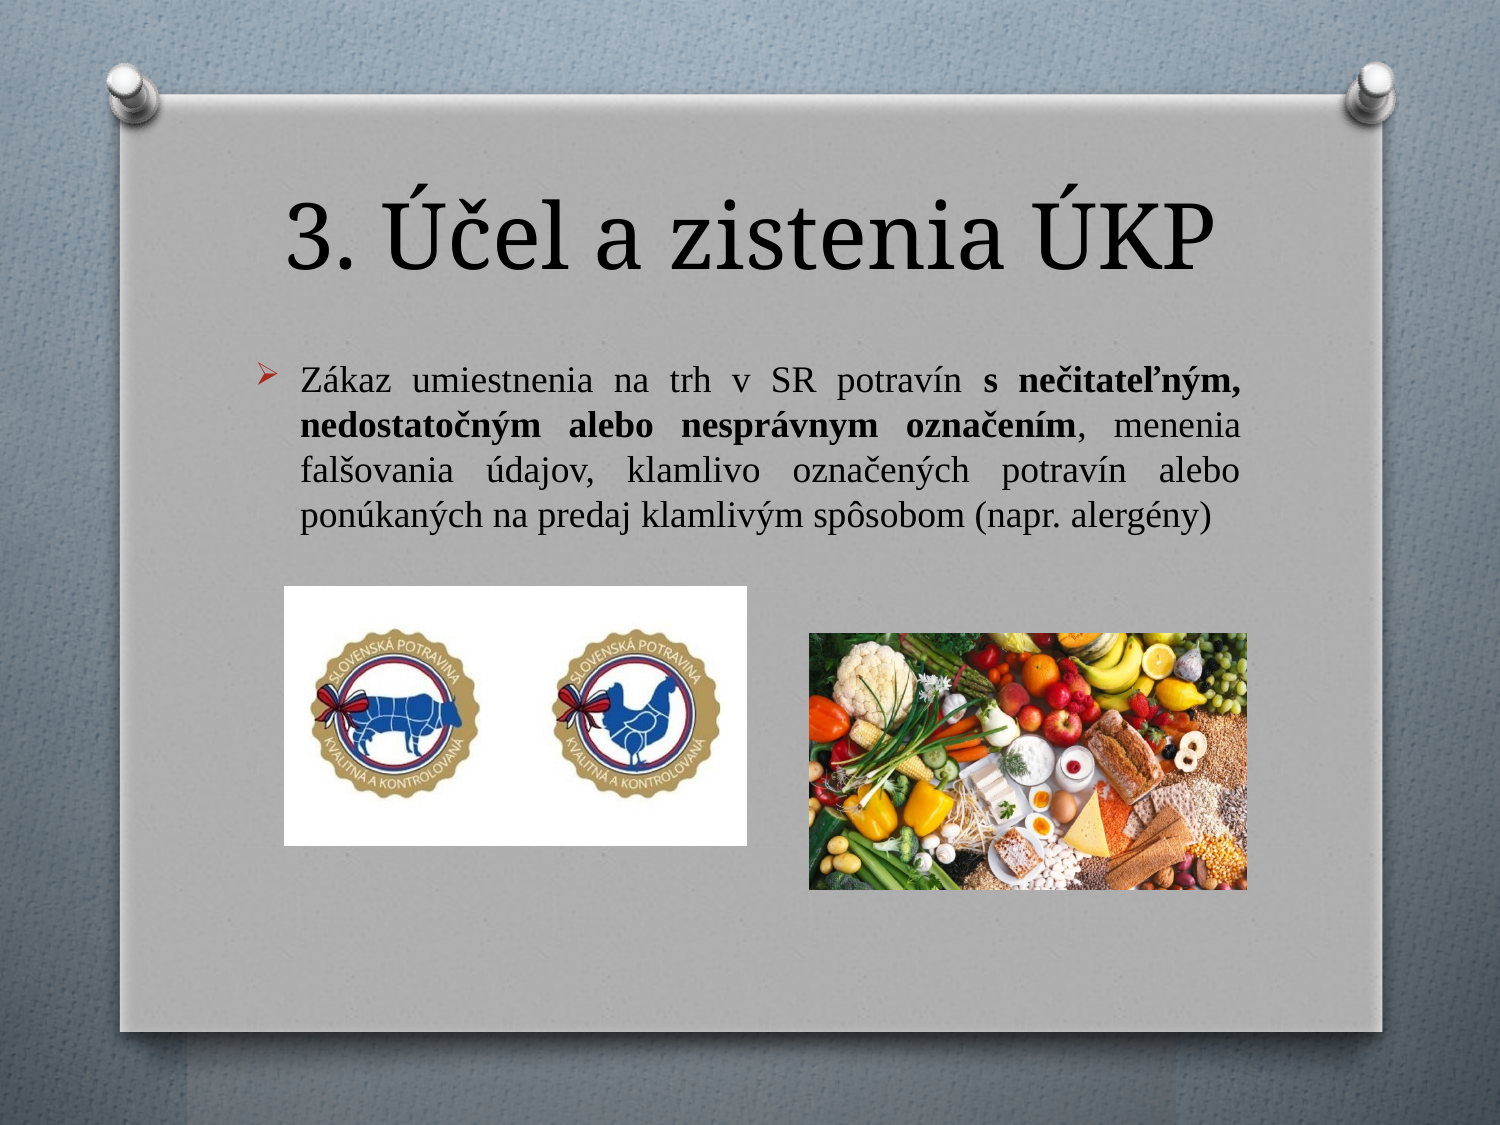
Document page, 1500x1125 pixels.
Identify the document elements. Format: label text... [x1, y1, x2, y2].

list Zákaz umiestnenia na trh v SR potravín s nečitateľným, nedostatočným alebo nesprávnym označením, menenia falšovania údajov, klamlivo označených potravín alebo ponúkaných na predaj klamlivým spôsobom (napr. alergény) [240, 347, 1257, 939]
picture [808, 633, 1247, 890]
title 3. Účel a zistenia ÚKP [179, 134, 1323, 332]
picture [284, 585, 747, 846]
picture [75, 29, 198, 153]
picture [1317, 35, 1439, 156]
